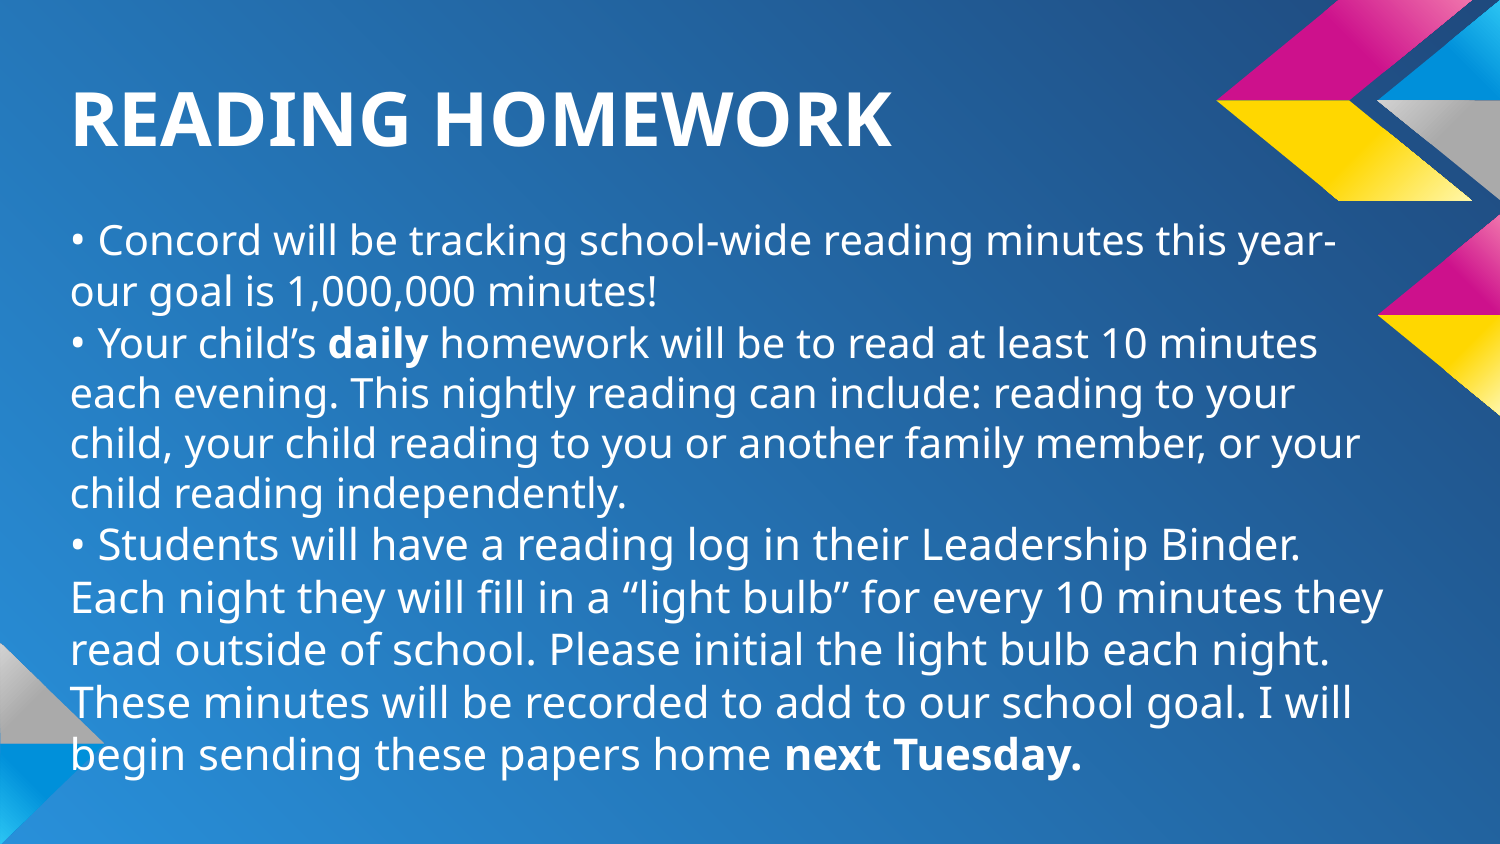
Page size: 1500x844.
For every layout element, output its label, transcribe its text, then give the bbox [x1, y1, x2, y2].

list • Concord will be tracking school-wide reading minutes this year- our goal is 1,000,000 minutes! • Your child’s daily homework will be to read at least 10 minutes each evening. This nightly reading can include: reading to your child, your child reading to you or another family member, or your child reading independently. • Students will have a reading log in their Leadership Binder. Each night they will fill in a “light bulb” for every 10 minutes they read outside of school. Please initial the light bulb each night. These minutes will be recorded to add to our school goal. I will begin sending these papers home next Tuesday. [54, 196, 1405, 793]
title READING HOMEWORK [54, 36, 1183, 177]
